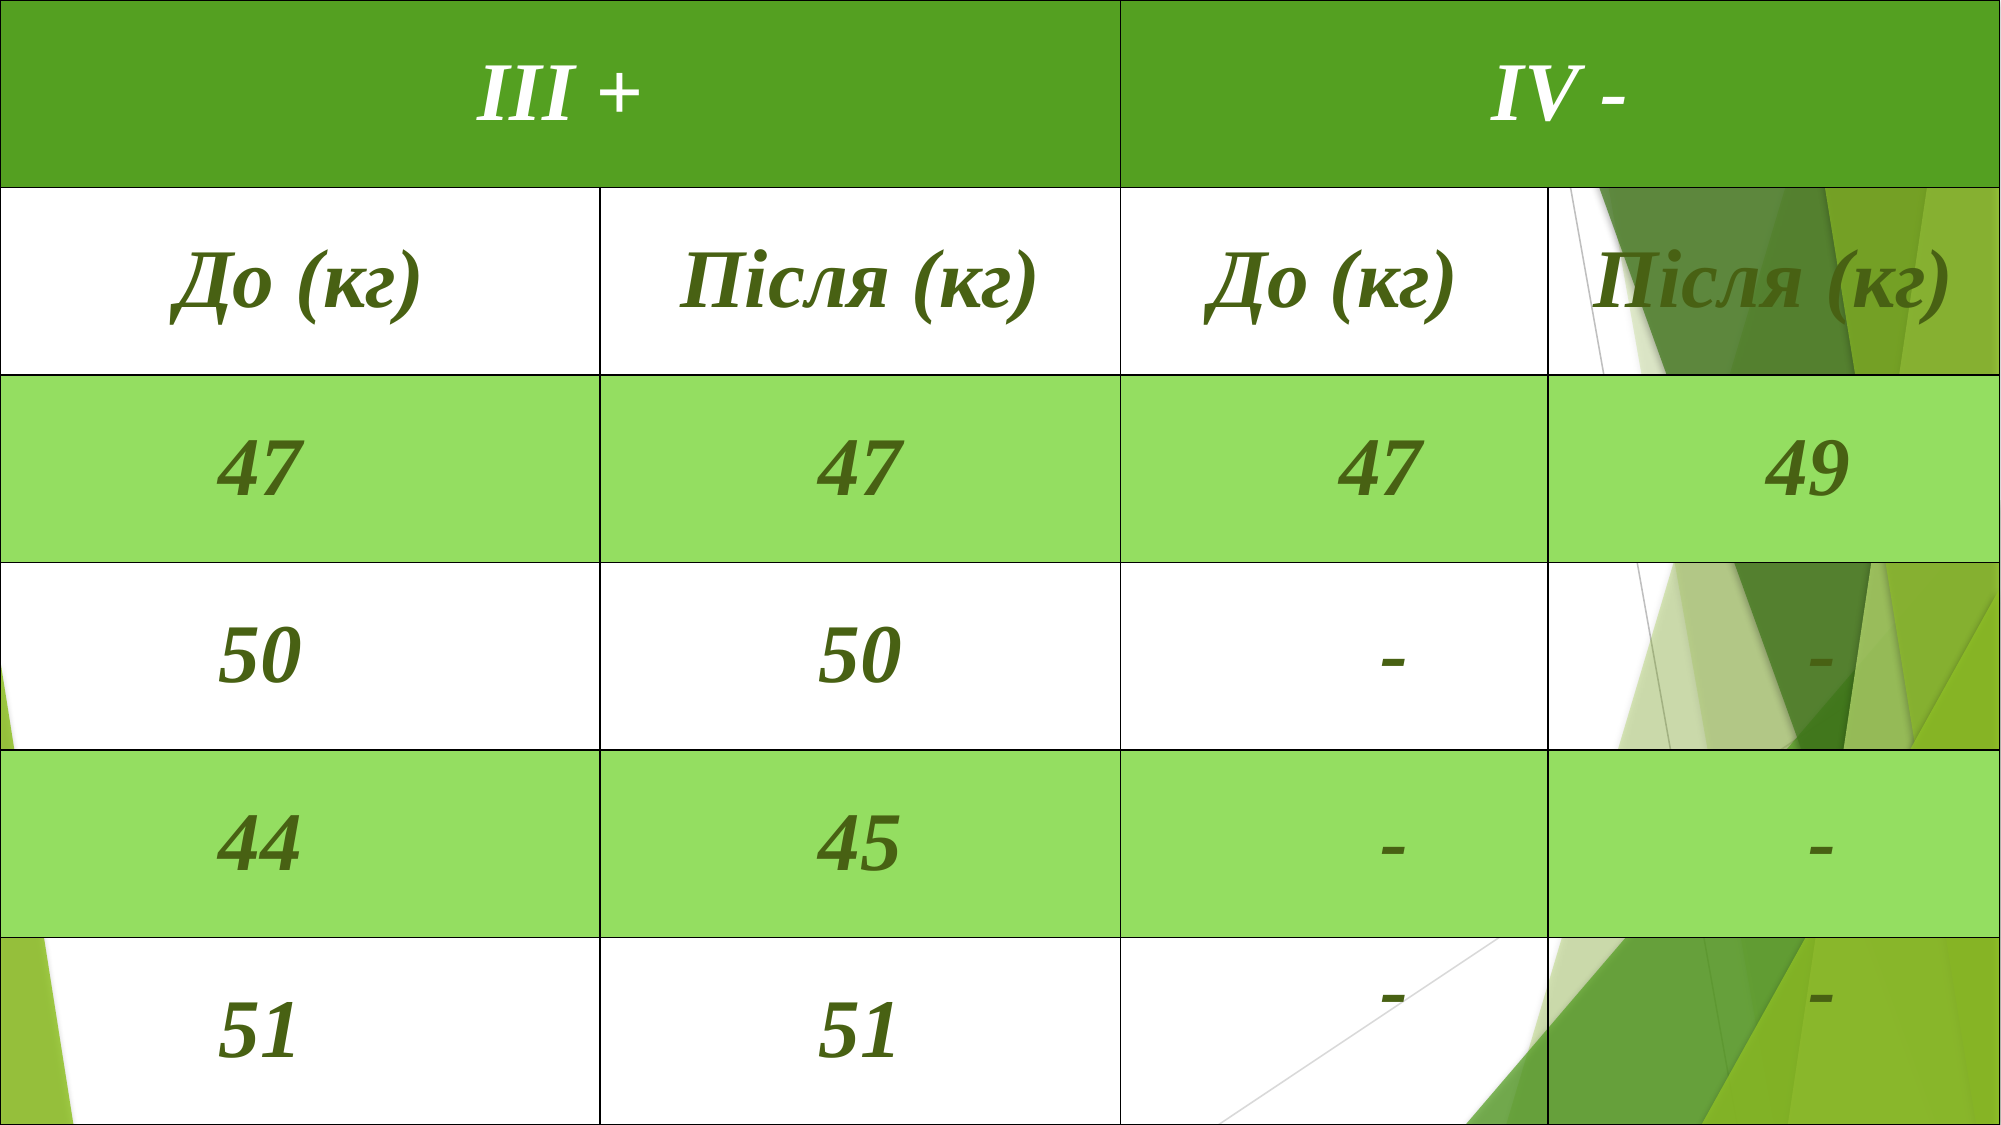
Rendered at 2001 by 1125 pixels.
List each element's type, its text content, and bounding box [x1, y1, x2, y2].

table_cell 51 [601, 938, 1120, 1124]
table_cell Після (кг) [1549, 188, 1999, 374]
table_cell - [1121, 563, 1547, 749]
table_cell 49 [1549, 376, 1999, 562]
table_cell - [1121, 938, 1547, 1124]
table_cell - [1549, 938, 1999, 1124]
table_cell 44 [1, 751, 599, 937]
table_header ІІІ + [1, 1, 1120, 187]
table_cell - [1121, 751, 1547, 937]
table_cell Після (кг) [601, 188, 1120, 374]
table_cell - [1549, 563, 1999, 749]
table_cell 47 [1, 376, 599, 562]
table_cell 50 [601, 563, 1120, 749]
table_cell До (кг) [1121, 188, 1547, 374]
table_cell 51 [1, 938, 599, 1124]
table_cell 45 [601, 751, 1120, 937]
table_cell 50 [1, 563, 599, 749]
table_cell - [1549, 751, 1999, 937]
table_cell 47 [1121, 376, 1547, 562]
table_cell До (кг) [1, 188, 599, 374]
table_header ІV - [1121, 1, 1999, 187]
table_cell 47 [601, 376, 1120, 562]
